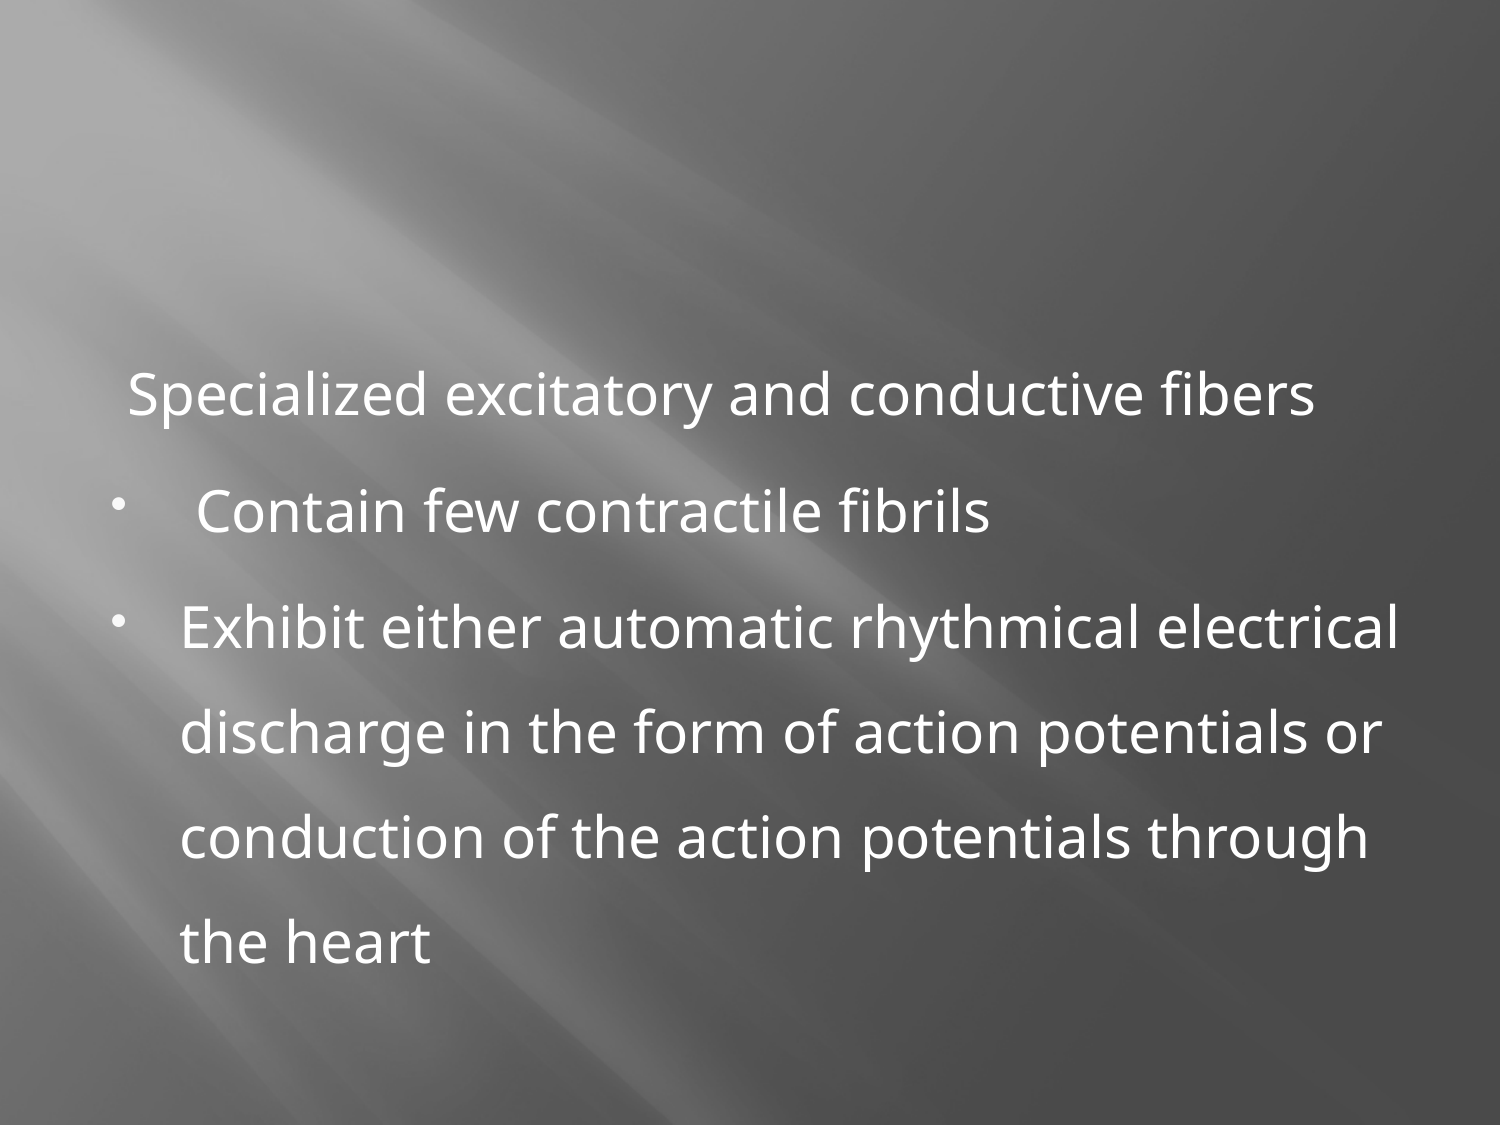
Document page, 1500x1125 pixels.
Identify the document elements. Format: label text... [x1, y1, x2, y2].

list Specialized excitatory and conductive fibers Contain few contractile fibrils Exhibit either automatic rhythmical electrical discharge in the form of action potentials or conduction of the action potentials through the heart [75, 262, 1425, 1035]
